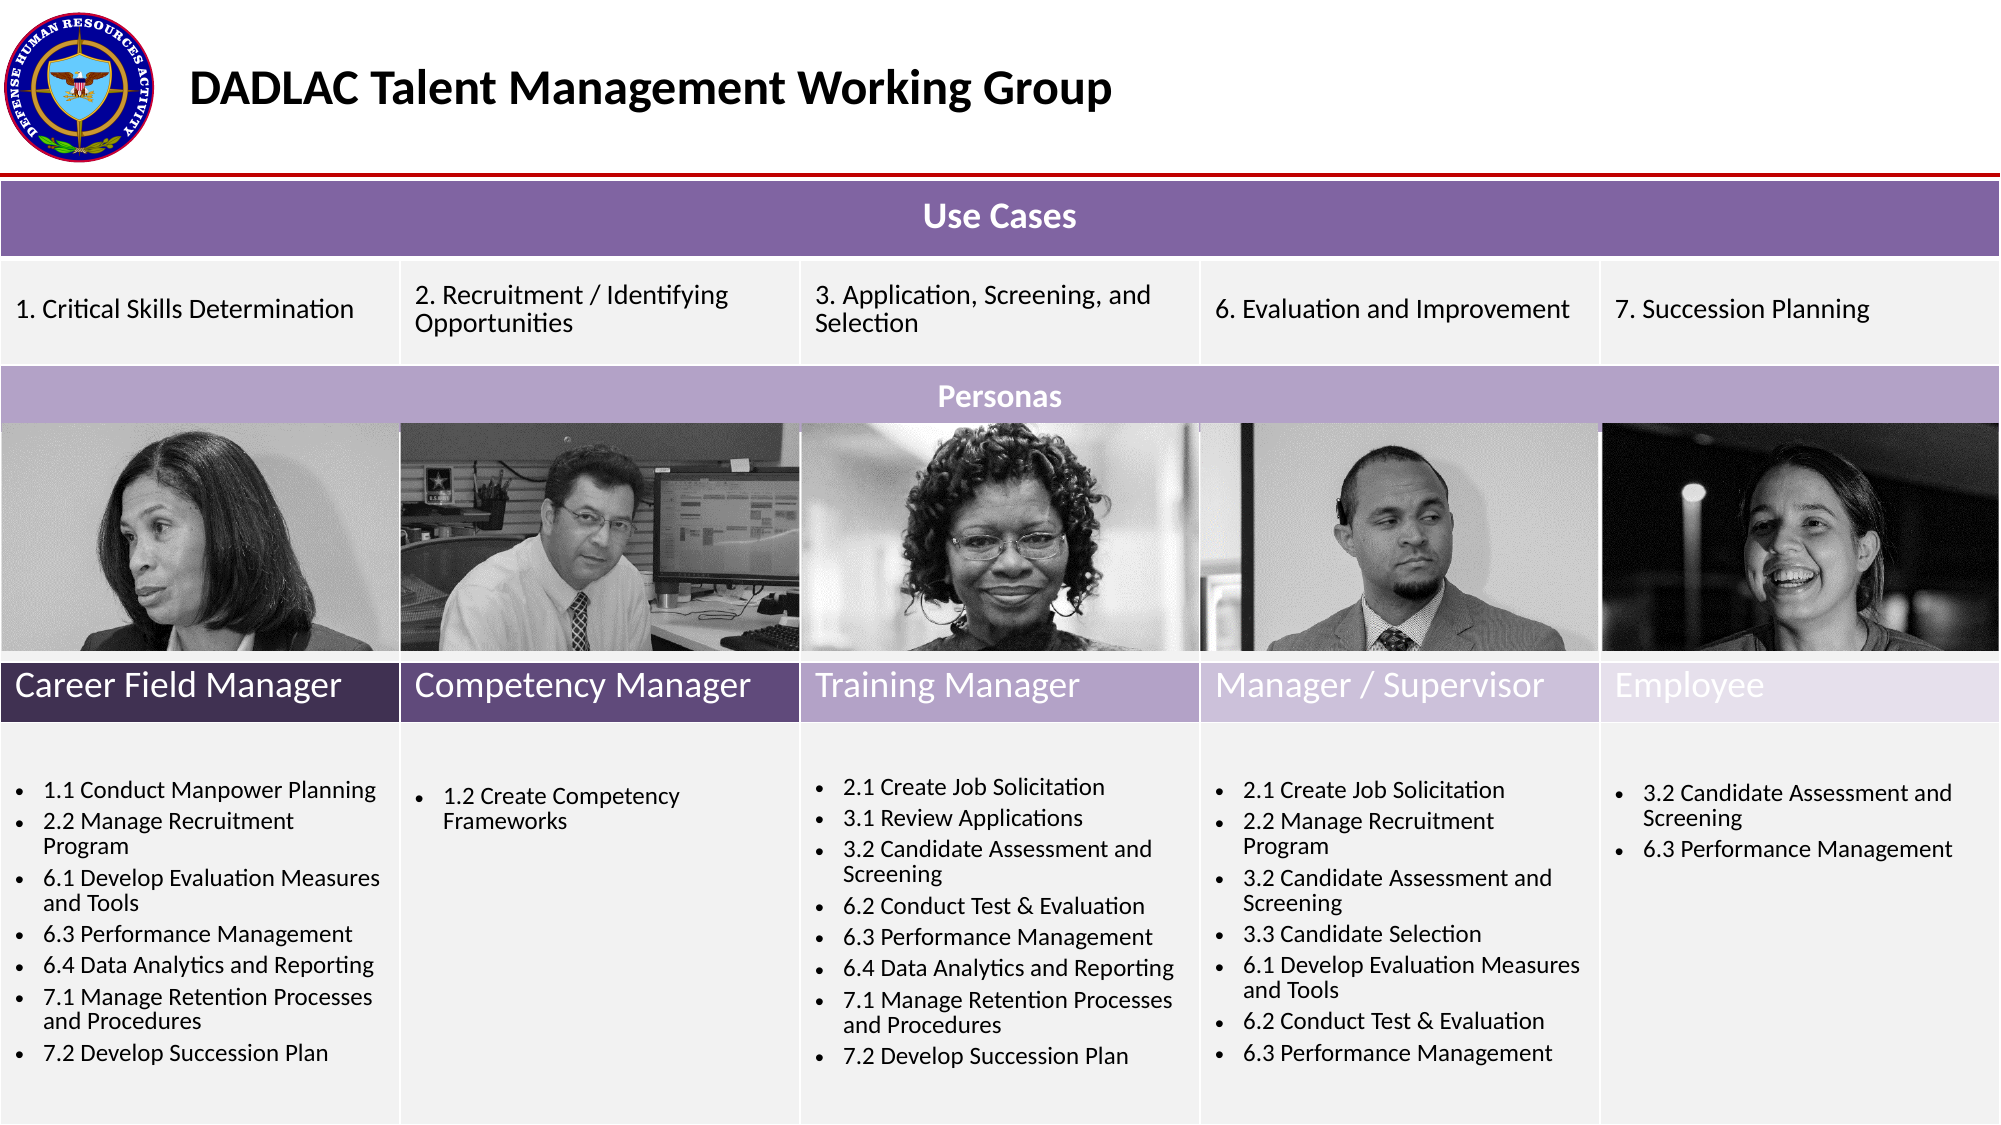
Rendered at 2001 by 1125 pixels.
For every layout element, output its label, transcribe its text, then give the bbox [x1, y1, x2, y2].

table_cell Manager / Supervisor [1201, 663, 1599, 722]
table_cell 1.2 Create Competency Frameworks [401, 723, 799, 1124]
table_cell Personas [1, 366, 1999, 422]
table_cell 3.2 Candidate Assessment and Screening 6.3 Performance Management [1601, 723, 1999, 1124]
table_cell 7. Succession Planning [1601, 261, 1999, 364]
text_box DADLAC Talent Management Working Group [149, 47, 1153, 122]
table_cell 1.1 Conduct Manpower Planning 2.2 Manage Recruitment Program 6.1 Develop Evaluation Measures and Tools 6.3 Performance Management 6.4 Data Analytics and Reporting 7.1 Manage Retention Processes and Procedures 7.2 Develop Succession Plan [1, 723, 399, 1124]
table_cell Competency Manager [401, 663, 799, 722]
table_cell Training Manager [801, 663, 1199, 722]
table_cell 1. Critical Skills Determination [1, 261, 399, 364]
table_cell 2.1 Create Job Solicitation 3.1 Review Applications 3.2 Candidate Assessment and Screening 6.2 Conduct Test & Evaluation 6.3 Performance Management 6.4 Data Analytics and Reporting 7.1 Manage Retention Processes and Procedures 7.2 Develop Succession Plan [801, 723, 1199, 1124]
table_cell 2. Recruitment / Identifying Opportunities [401, 261, 799, 364]
table_cell 2.1 Create Job Solicitation 2.2 Manage Recruitment Program 3.2 Candidate Assessment and Screening 3.3 Candidate Selection 6.1 Develop Evaluation Measures and Tools 6.2 Conduct Test & Evaluation 6.3 Performance Management [1201, 723, 1599, 1124]
picture [4, 12, 149, 163]
table_cell 3. Application, Screening, and Selection [801, 261, 1199, 364]
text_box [1, 423, 1999, 651]
table_cell Career Field Manager [1, 663, 399, 722]
table_header Use Cases [1, 181, 1999, 256]
table_cell Employee [1601, 663, 1999, 722]
table_cell 6. Evaluation and Improvement [1201, 261, 1599, 364]
